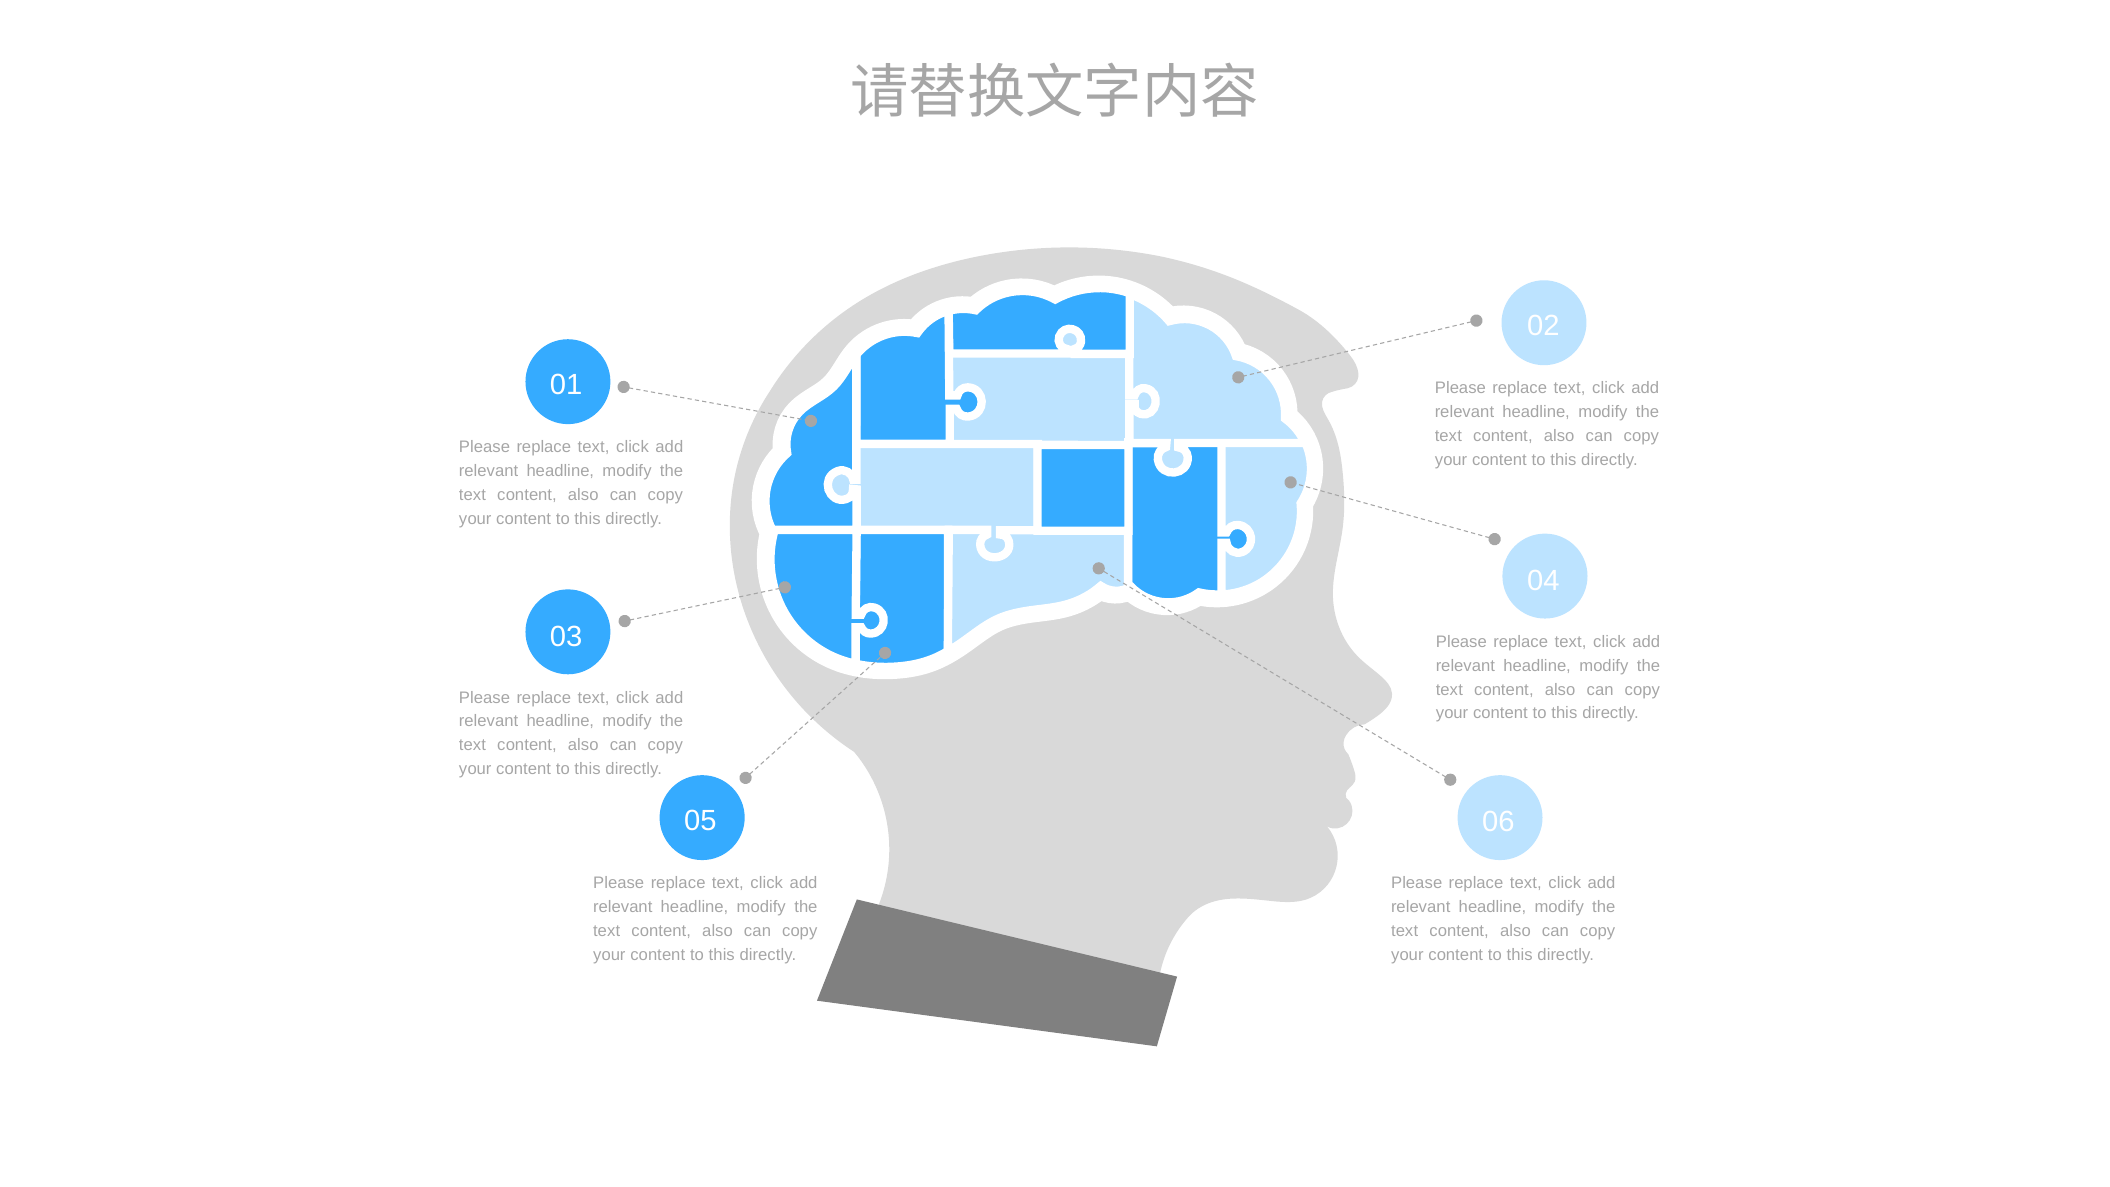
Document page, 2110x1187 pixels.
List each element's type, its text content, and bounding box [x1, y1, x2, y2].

text_box 01 [537, 357, 595, 401]
text_box 06 [1470, 795, 1527, 838]
text_box [617, 380, 636, 394]
text_box Please replace text, click add relevant headline, modify the text content, also can copy your content to this directly. [1435, 626, 1661, 698]
text_box Please replace text, click add relevant headline, modify the text content, also can copy your content to this directly. [593, 868, 729, 940]
text_box Please replace text, click add relevant headline, modify the text content, also can copy your content to this directly. [458, 682, 684, 763]
text_box [1483, 533, 1501, 546]
text_box [525, 589, 611, 675]
text_box [1464, 314, 1483, 327]
text_box [618, 615, 637, 628]
text_box Please replace text, click add relevant headline, modify the text content, also can copy your content to this directly. [1434, 373, 1660, 454]
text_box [729, 247, 1393, 1047]
text_box 02 [1515, 298, 1572, 342]
text_box Please replace text, click add relevant headline, modify the text content, also can copy your content to this directly. [458, 432, 684, 513]
text_box [1440, 773, 1457, 786]
text_box 03 [537, 609, 595, 652]
text_box [1457, 775, 1543, 861]
text_box 04 [1515, 553, 1572, 596]
text_box [525, 339, 611, 425]
text_box 05 [672, 793, 729, 837]
text_box 请替换文字内容 [820, 32, 1289, 124]
text_box [1501, 280, 1587, 366]
text_box [659, 775, 729, 861]
text_box Please replace text, click add relevant headline, modify the text content, also can copy your content to this directly. [1393, 868, 1616, 940]
text_box [1502, 533, 1588, 619]
